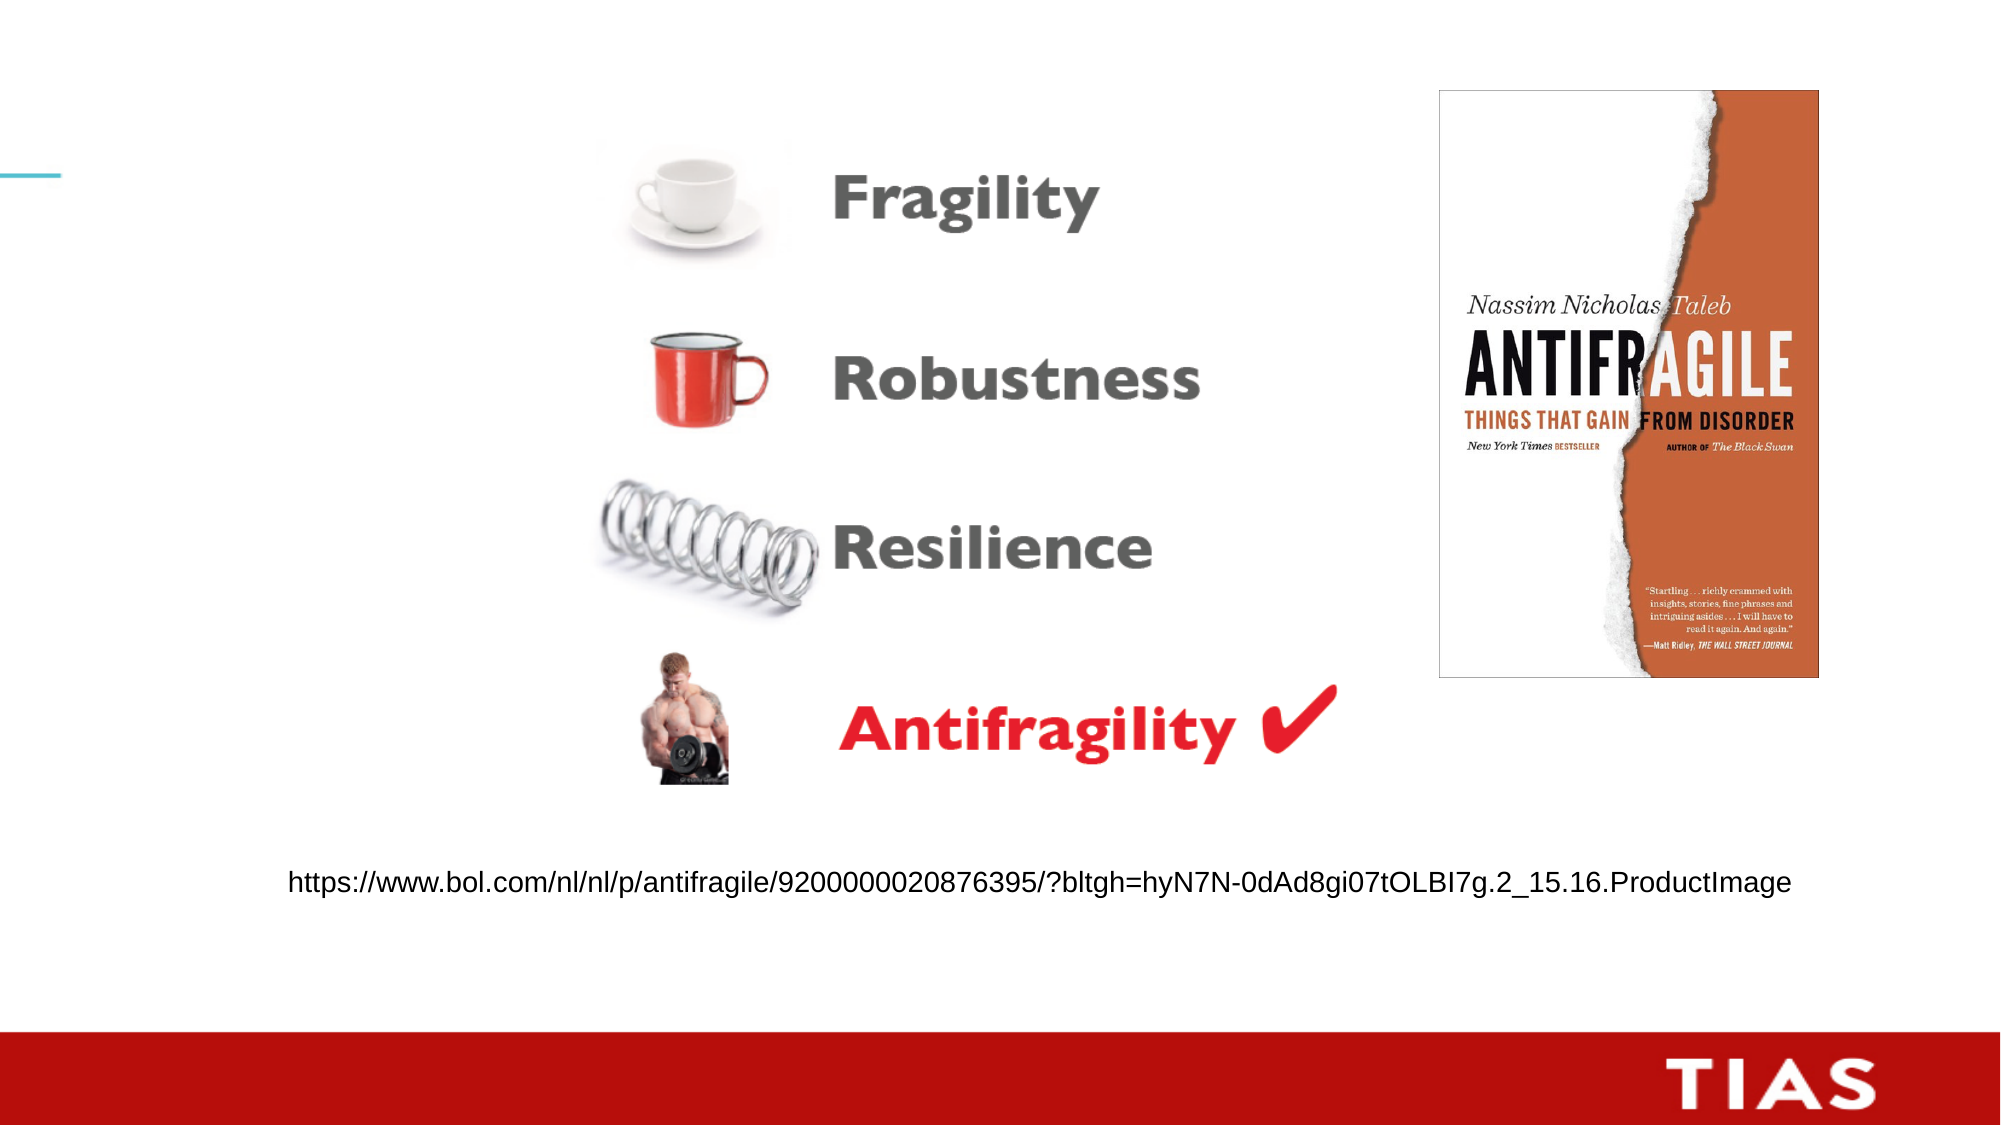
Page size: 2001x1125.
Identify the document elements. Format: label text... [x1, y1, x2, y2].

picture [0, 0, 2001, 1125]
text_box https://www.bol.com/nl/nl/p/antifragile/9200000020876395/?bltgh=hyN7N-0dAd8gi07tOLBI7g.2_15.16.ProductImage [273, 856, 1887, 978]
